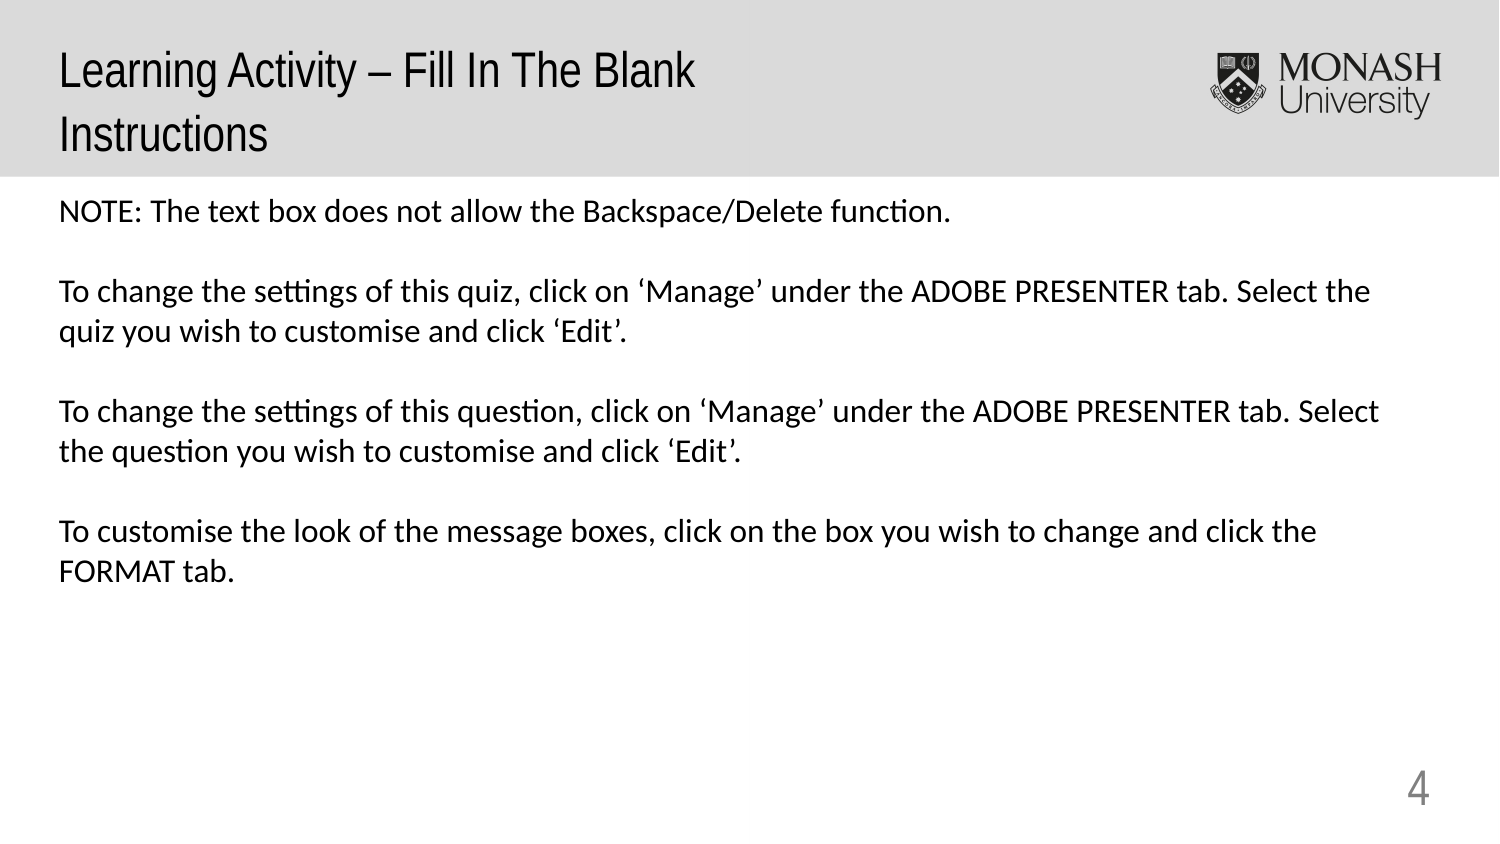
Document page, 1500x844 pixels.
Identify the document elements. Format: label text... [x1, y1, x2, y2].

list Learning Activity – Fill In The Blank Instructions [44, 36, 915, 158]
text_box NOTE: The text box does not allow the Backspace/Delete function. To change the settings of this quiz, click on ‘Manage’ under the ADOBE PRESENTER tab. Select the quiz you wish to customise and click ‘Edit’. To change the settings of this question, click on ‘Manage’ under the ADOBE PRESENTER tab. Select the question you wish to customise and click ‘Edit’. To customise the look of the message boxes, click on the box you wish to change and click the FORMAT tab. [44, 182, 1436, 597]
picture [0, 0, 1499, 844]
